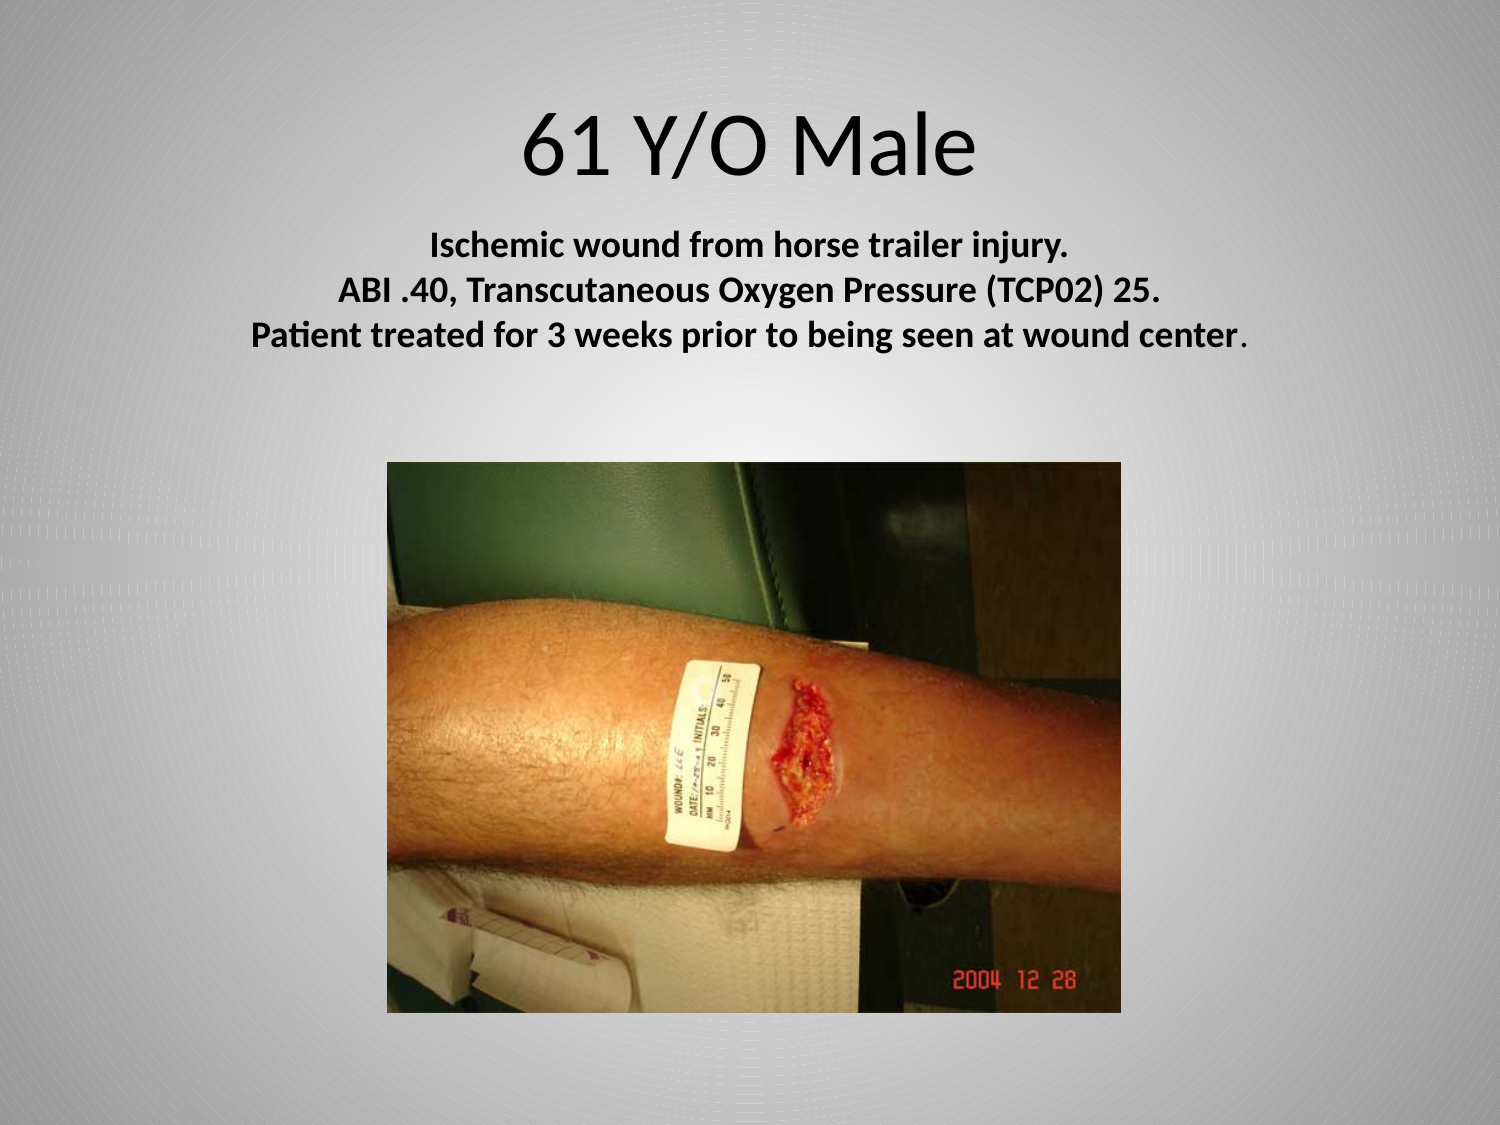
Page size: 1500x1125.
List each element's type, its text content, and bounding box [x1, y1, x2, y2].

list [387, 462, 1122, 1013]
title 61 Y/O Male [75, 45, 1425, 233]
text_box Ischemic wound from horse trailer injury. ABI .40, Transcutaneous Oxygen Pressure (TCP02) 25. Patient treated for 3 weeks prior to being seen at wound center. [149, 212, 1350, 363]
